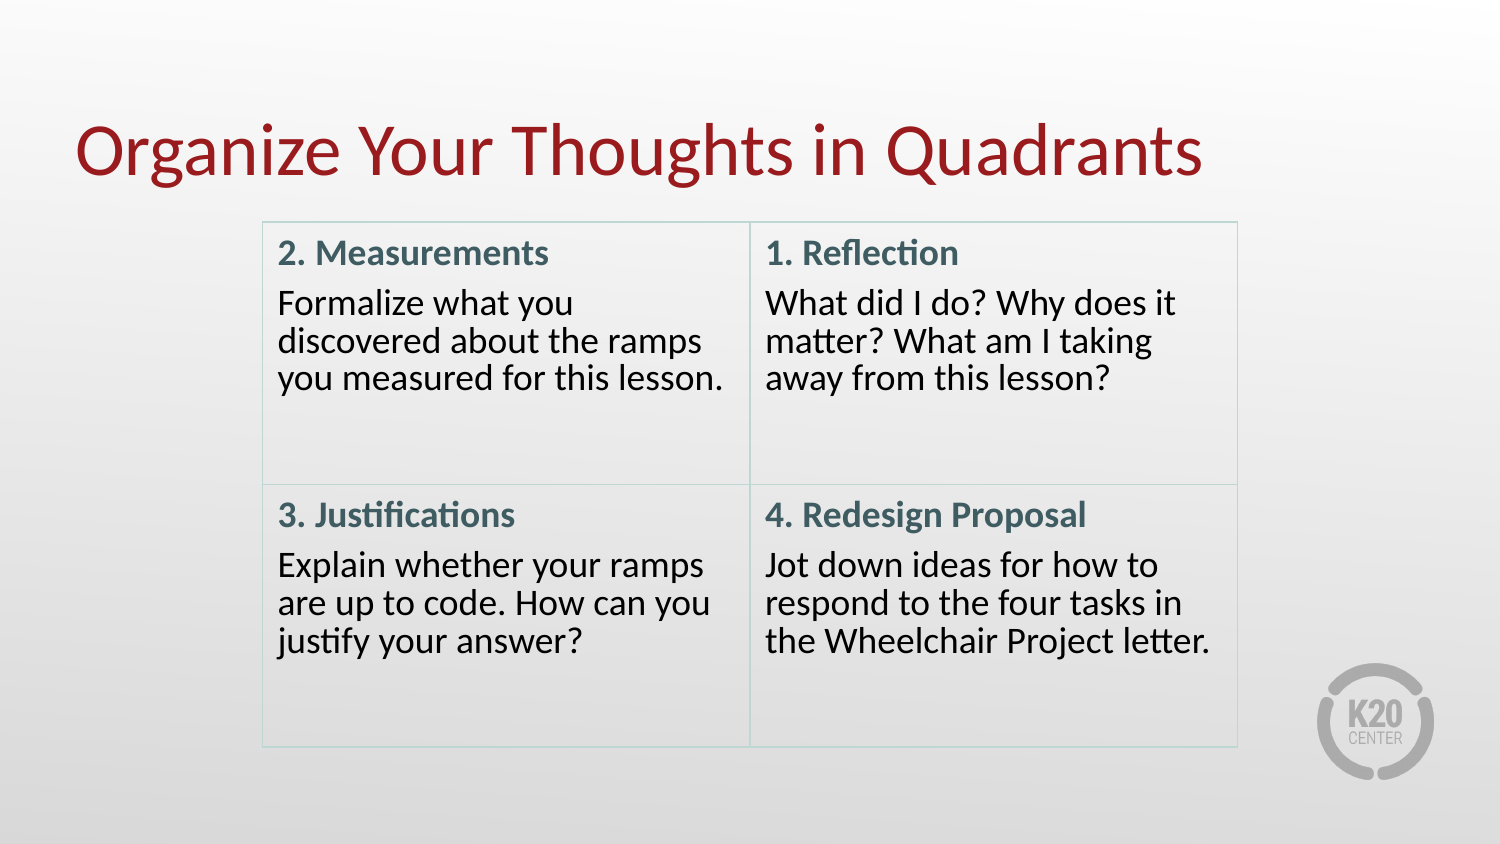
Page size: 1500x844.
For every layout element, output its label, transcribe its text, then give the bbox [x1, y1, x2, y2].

title Organize Your Thoughts in Quadrants [75, 50, 1425, 191]
table_header 2. Measurements Formalize what you discovered about the ramps you measured for this lesson. [263, 223, 749, 484]
table_cell 4. Redesign Proposal Jot down ideas for how to respond to the four tasks in the Wheelchair Project letter. [751, 485, 1237, 746]
table_header 1. Reflection What did I do? Why does it matter? What am I taking away from this lesson? [751, 223, 1237, 484]
table_cell 3. Justifications Explain whether your ramps are up to code. How can you justify your answer? [263, 485, 749, 746]
picture [1300, 646, 1451, 797]
